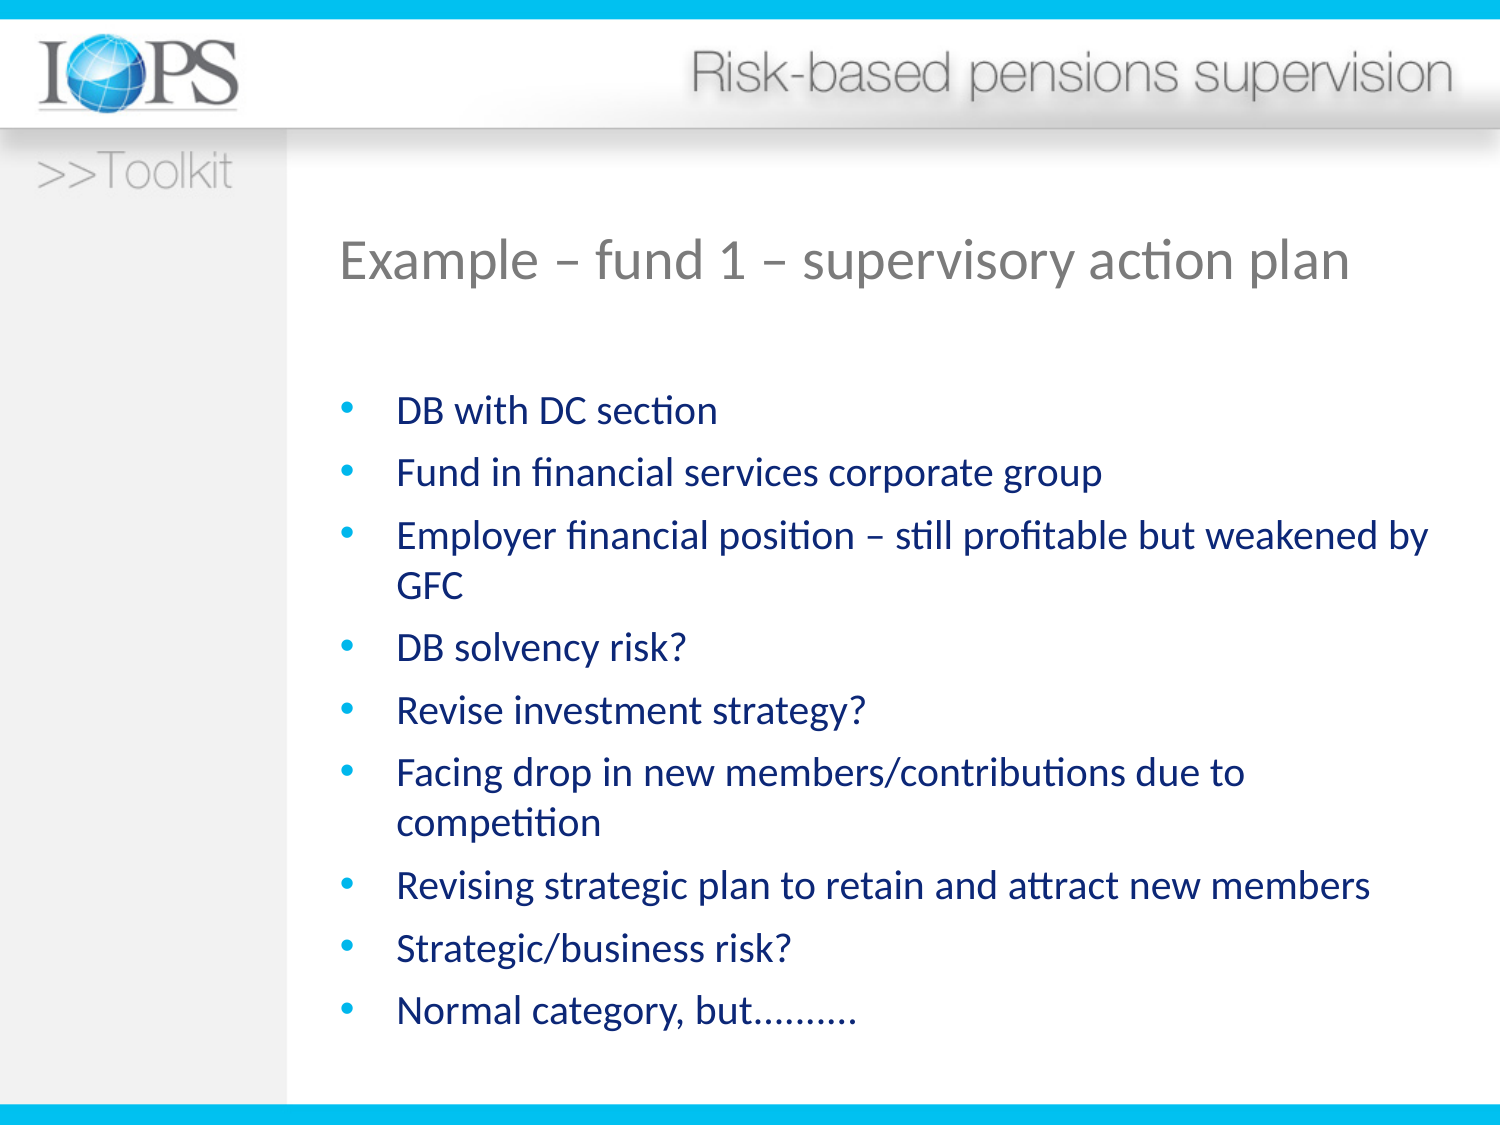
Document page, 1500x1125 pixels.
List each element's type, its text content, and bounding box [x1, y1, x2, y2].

list DB with DC section Fund in financial services corporate group Employer financial position – still profitable but weakened by GFC DB solvency risk? Revise investment strategy? Facing drop in new members/contributions due to competition Revising strategic plan to retain and attract new members Strategic/business risk? Normal category, but.......... [324, 374, 1451, 1006]
picture [0, 20, 1500, 1104]
title Example – fund 1 – supervisory action plan [324, 162, 1451, 351]
